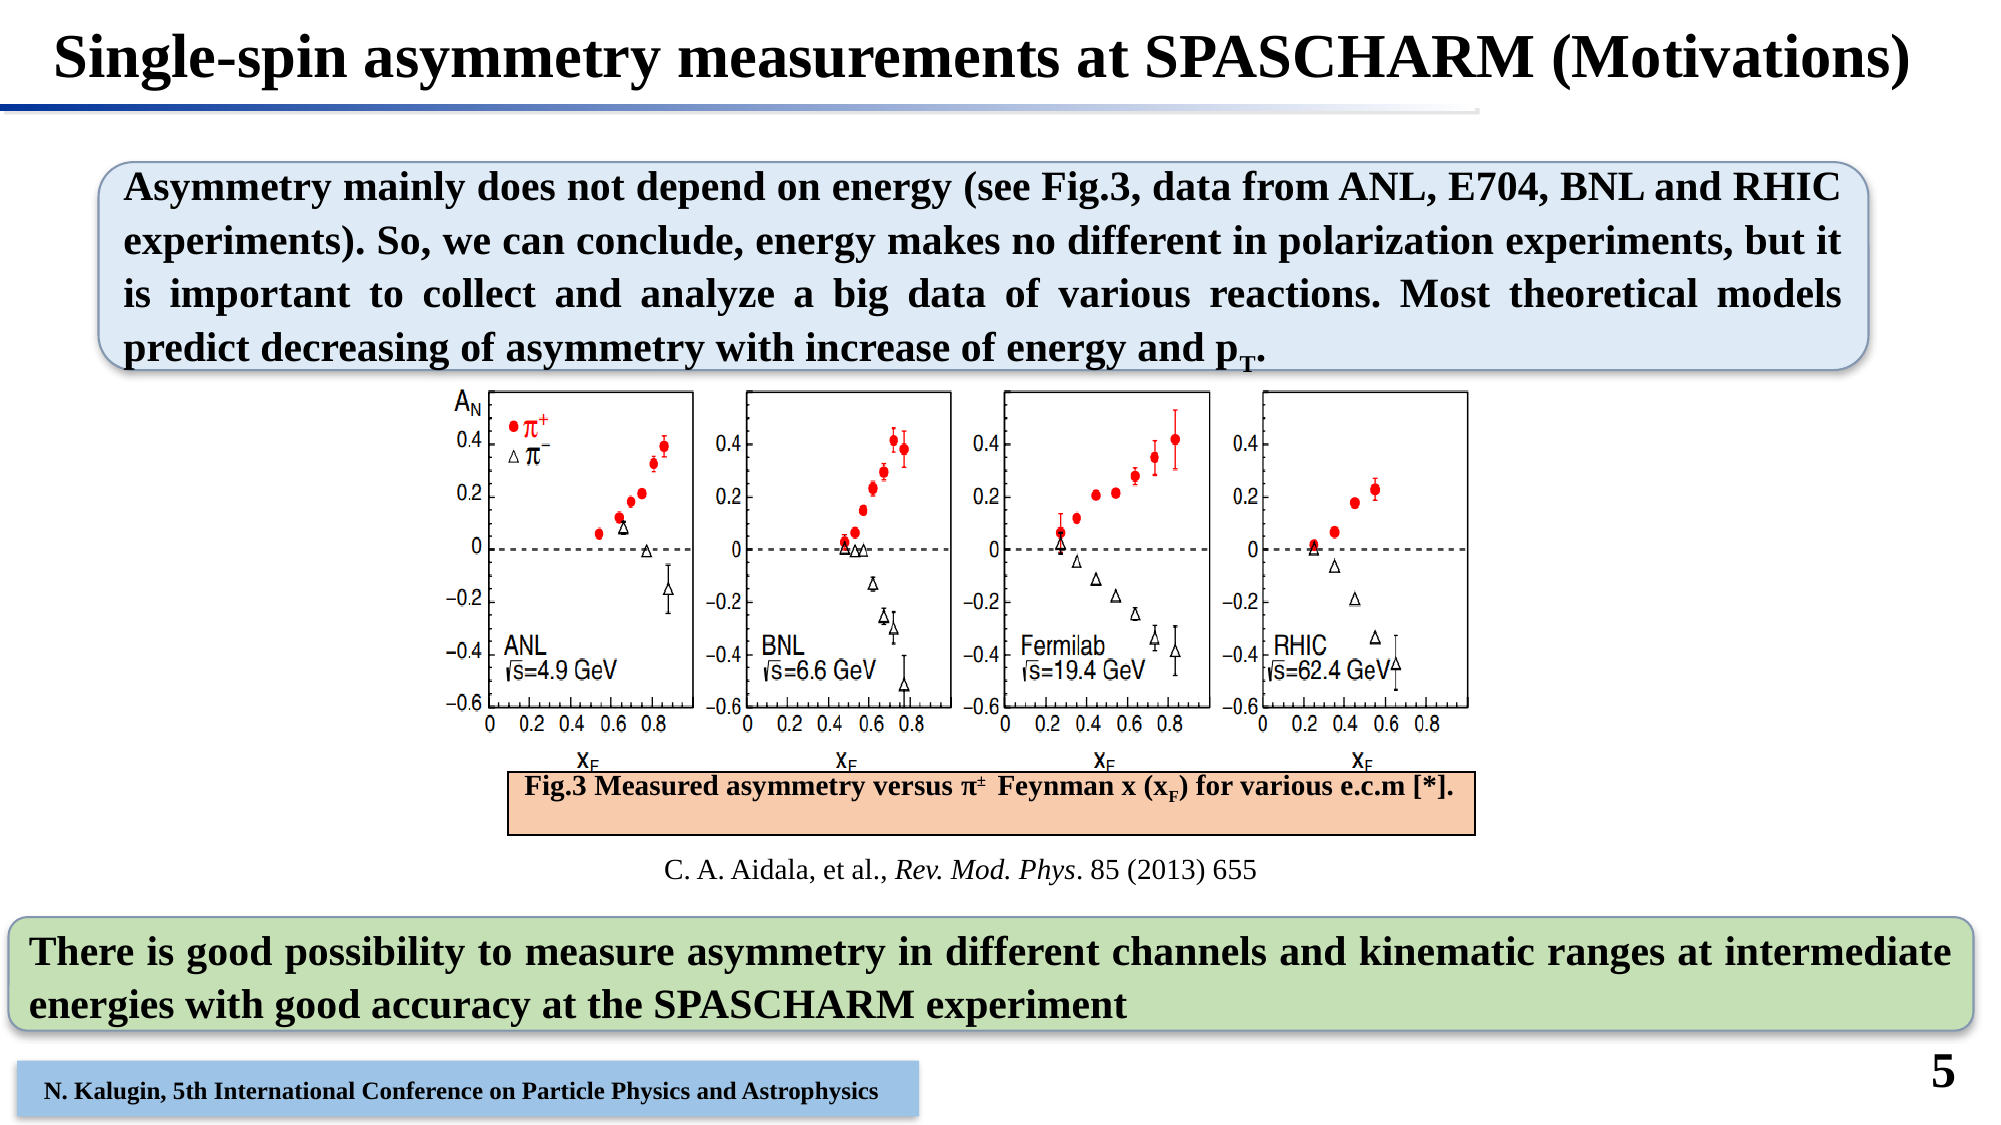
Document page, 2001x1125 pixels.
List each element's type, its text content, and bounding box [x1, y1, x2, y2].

text_box Fig.3 Measured asymmetry versus π± Feynman x (xF) for various e.c.m [*]. [507, 771, 1476, 836]
text_box Single-spin asymmetry measurements at SPASCHARM (Motivations) [8, 2, 1959, 98]
picture [443, 371, 1475, 785]
text_box N. Kalugin, 5th International Conference on Particle Physics and Astrophysics [16, 1060, 920, 1117]
text_box 5 [1916, 1030, 1971, 1106]
text_box [0, 104, 1475, 111]
text_box There is good possibility to measure asymmetry in different channels and kinematic ranges at intermediate energies with good accuracy at the SPASCHARM experiment [7, 916, 1975, 1032]
text_box C. A. Aidala, et al., Rev. Mod. Phys. 85 (2013) 655 [649, 843, 1725, 894]
text_box Asymmetry mainly does not depend on energy (see Fig.3, data from ANL, E704, BNL and RHIC experiments). So, we can conclude, energy makes no different in polarization experiments, but it is important to collect and analyze a big data of various reactions. Most theoretical models predict decreasing of asymmetry with increase of energy and pT. [97, 161, 1870, 372]
